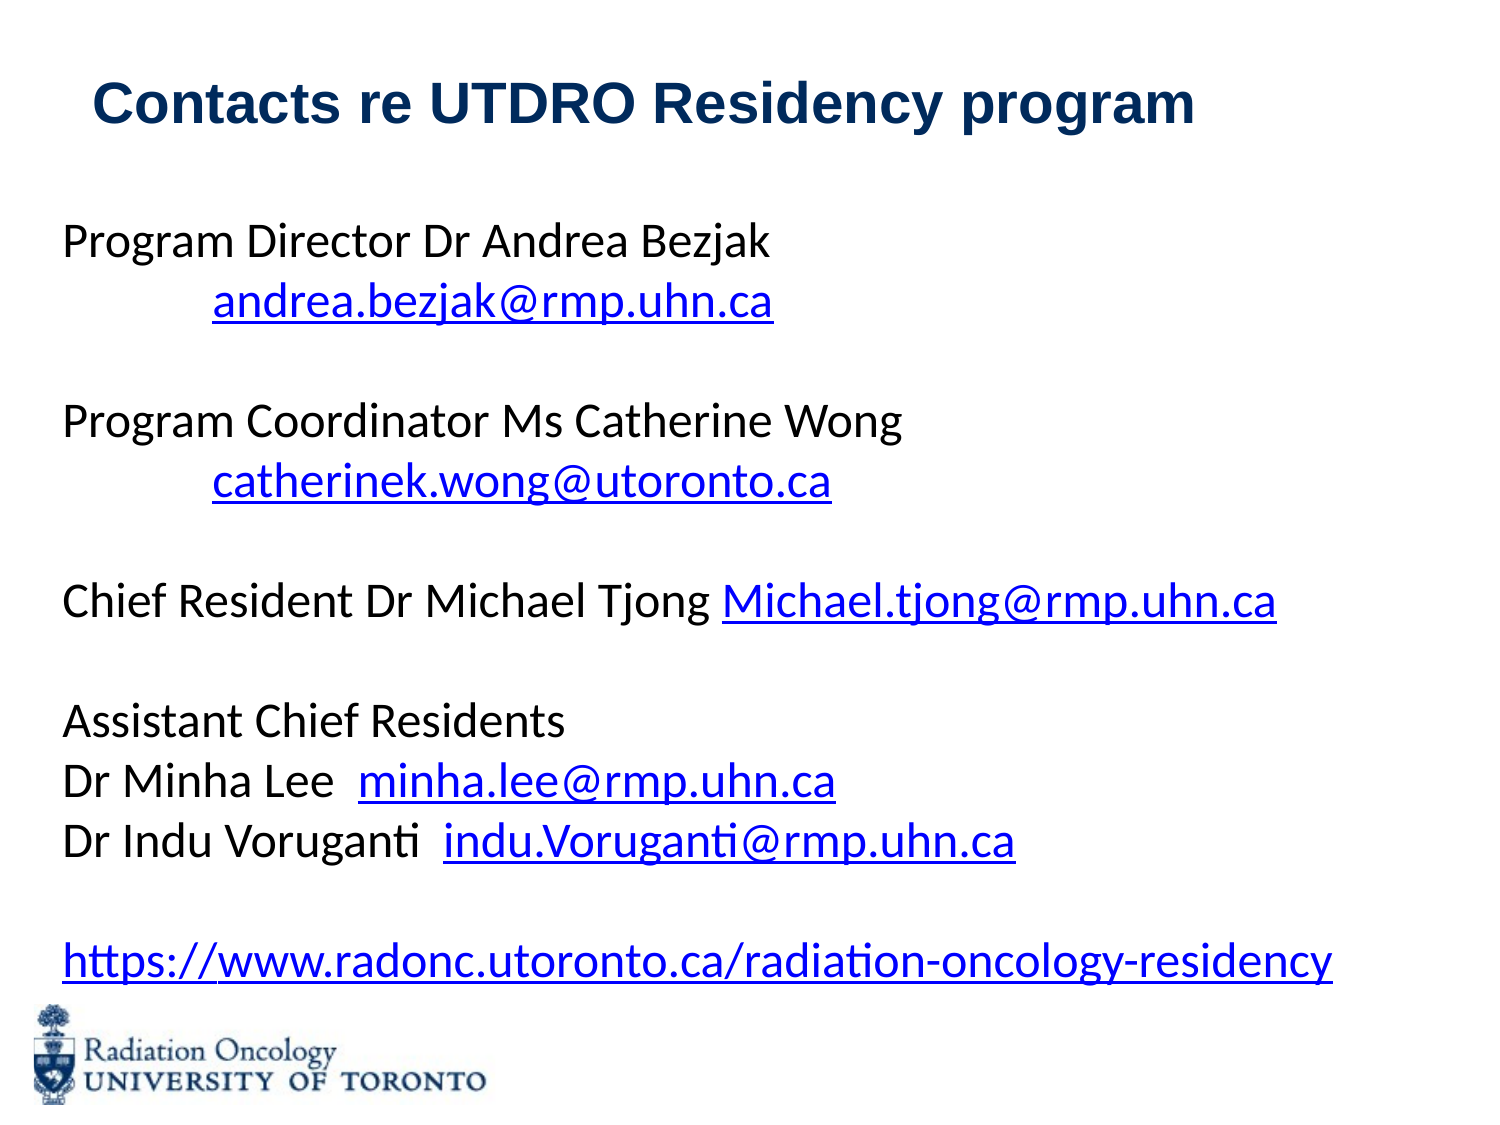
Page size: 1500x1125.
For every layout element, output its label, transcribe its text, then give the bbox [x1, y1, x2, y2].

picture [33, 1004, 496, 1105]
title Contacts re UTDRO Residency program [75, 58, 1413, 137]
list Program Director Dr Andrea Bezjak andrea.bezjak@rmp.uhn.ca Program Coordinator Ms Catherine Wong catherinek.wong@utoronto.ca Chief Resident Dr Michael Tjong Michael.tjong@rmp.uhn.ca Assistant Chief Residents Dr Minha Lee minha.lee@rmp.uhn.ca Dr Indu Voruganti indu.Voruganti@rmp.uhn.ca https://www.radonc.utoronto.ca/radiation-oncology-residency [62, 162, 1413, 1057]
